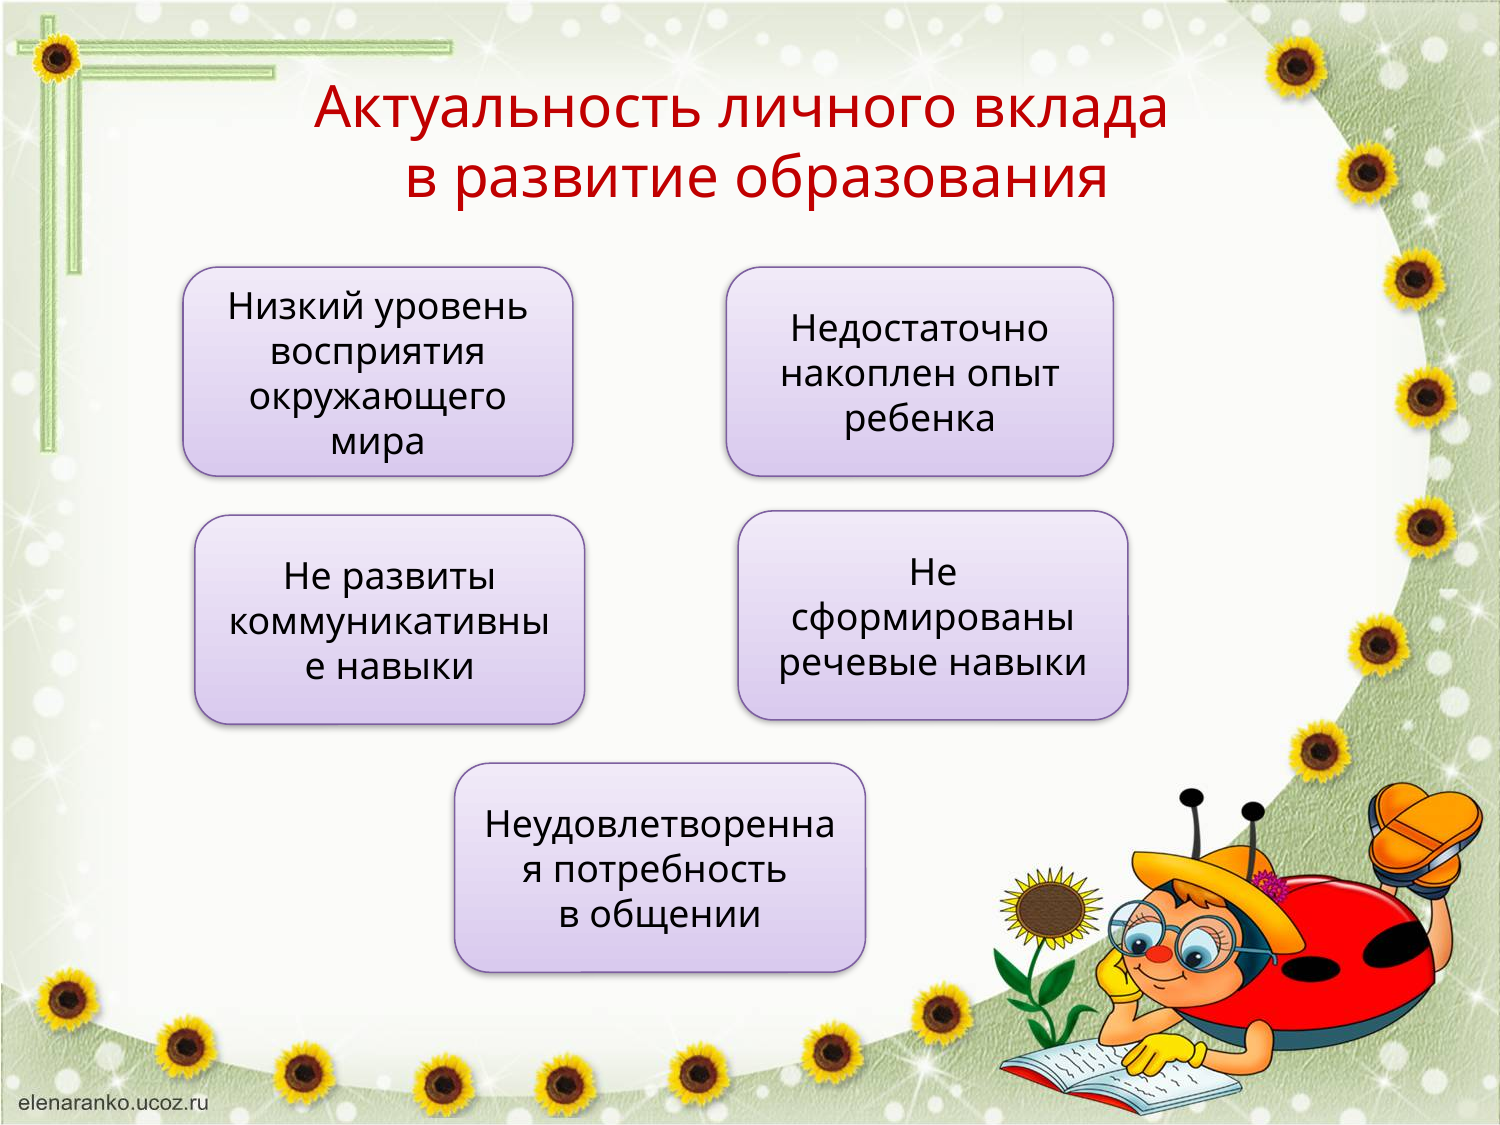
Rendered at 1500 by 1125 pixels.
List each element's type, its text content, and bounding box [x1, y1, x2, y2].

text_box Не развиты коммуникативные навыки [194, 514, 586, 726]
text_box Низкий уровень восприятия окружающего мира [182, 266, 574, 477]
text_box Неудовлетворенная потребность в общении [453, 762, 867, 974]
title Актуальность личного вклада в развитие образования [75, 45, 1425, 233]
text_box Недостаточно накоплен опыт ребенка [725, 266, 1115, 477]
text_box Не сформированы речевые навыки [737, 510, 1129, 721]
picture [0, 0, 1500, 1125]
